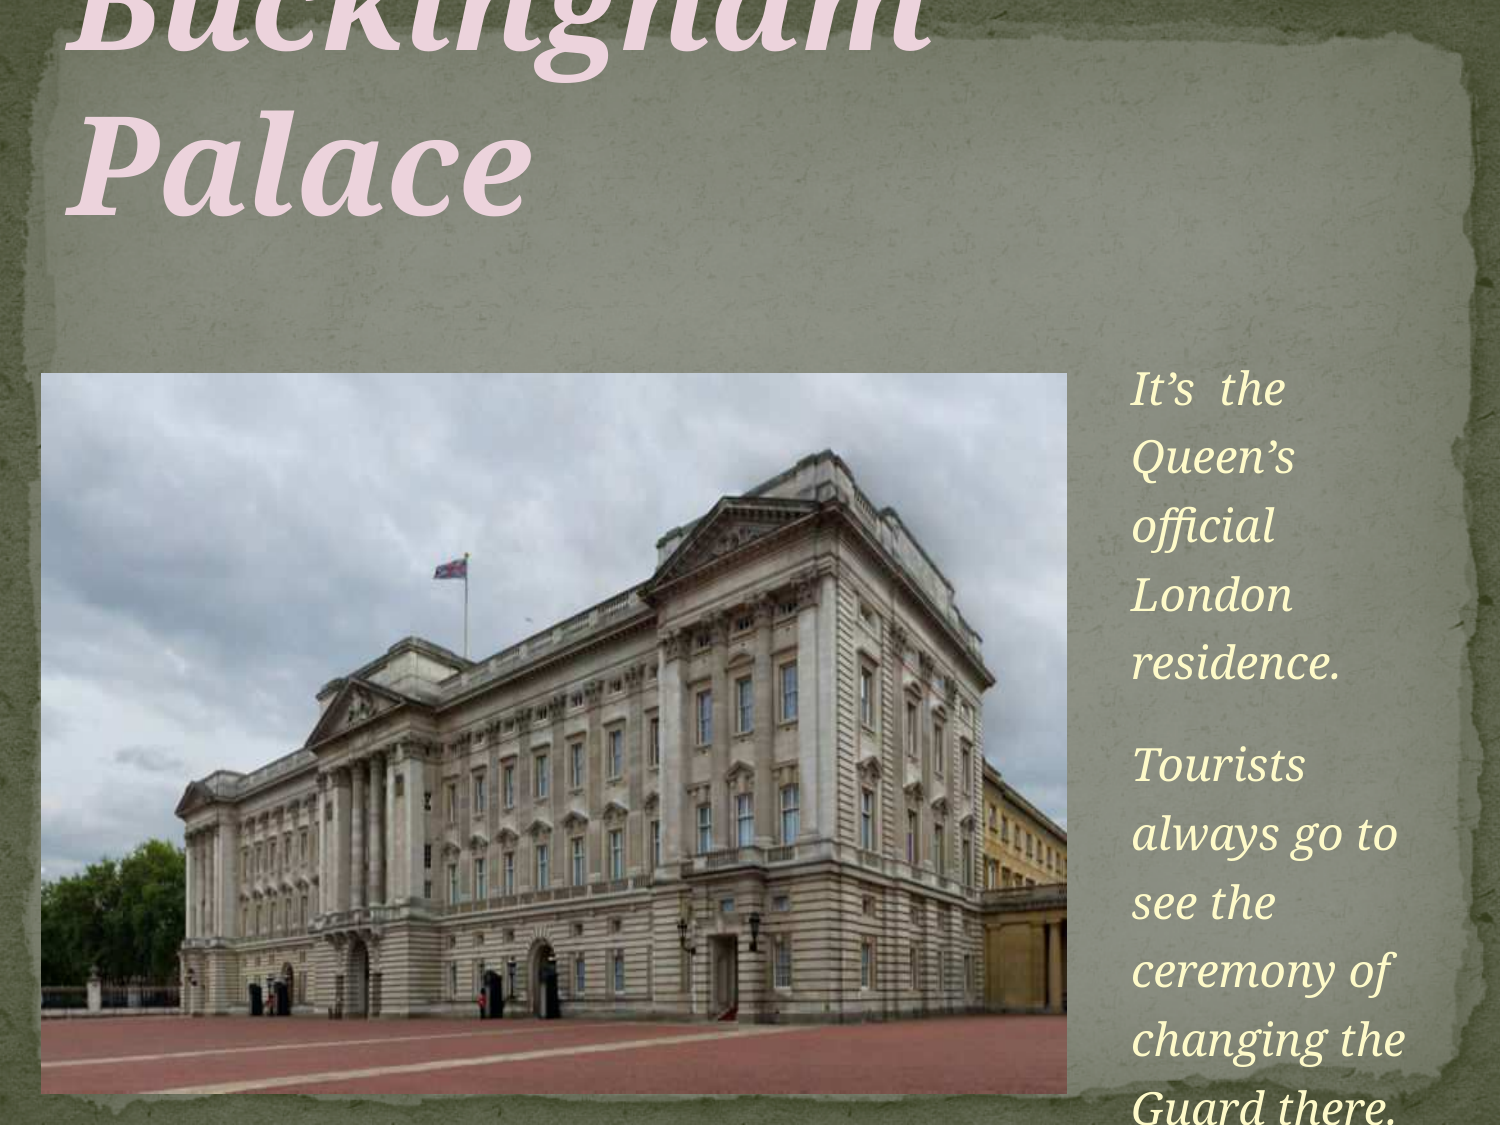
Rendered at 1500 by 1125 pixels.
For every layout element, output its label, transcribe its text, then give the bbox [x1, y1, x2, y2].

list It’s the Queen’s official London residence. Tourists always go to see the ceremony of changing the Guard there. [1116, 338, 1442, 975]
title Buckingham Palace [53, 74, 1438, 250]
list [44, 376, 1065, 1093]
